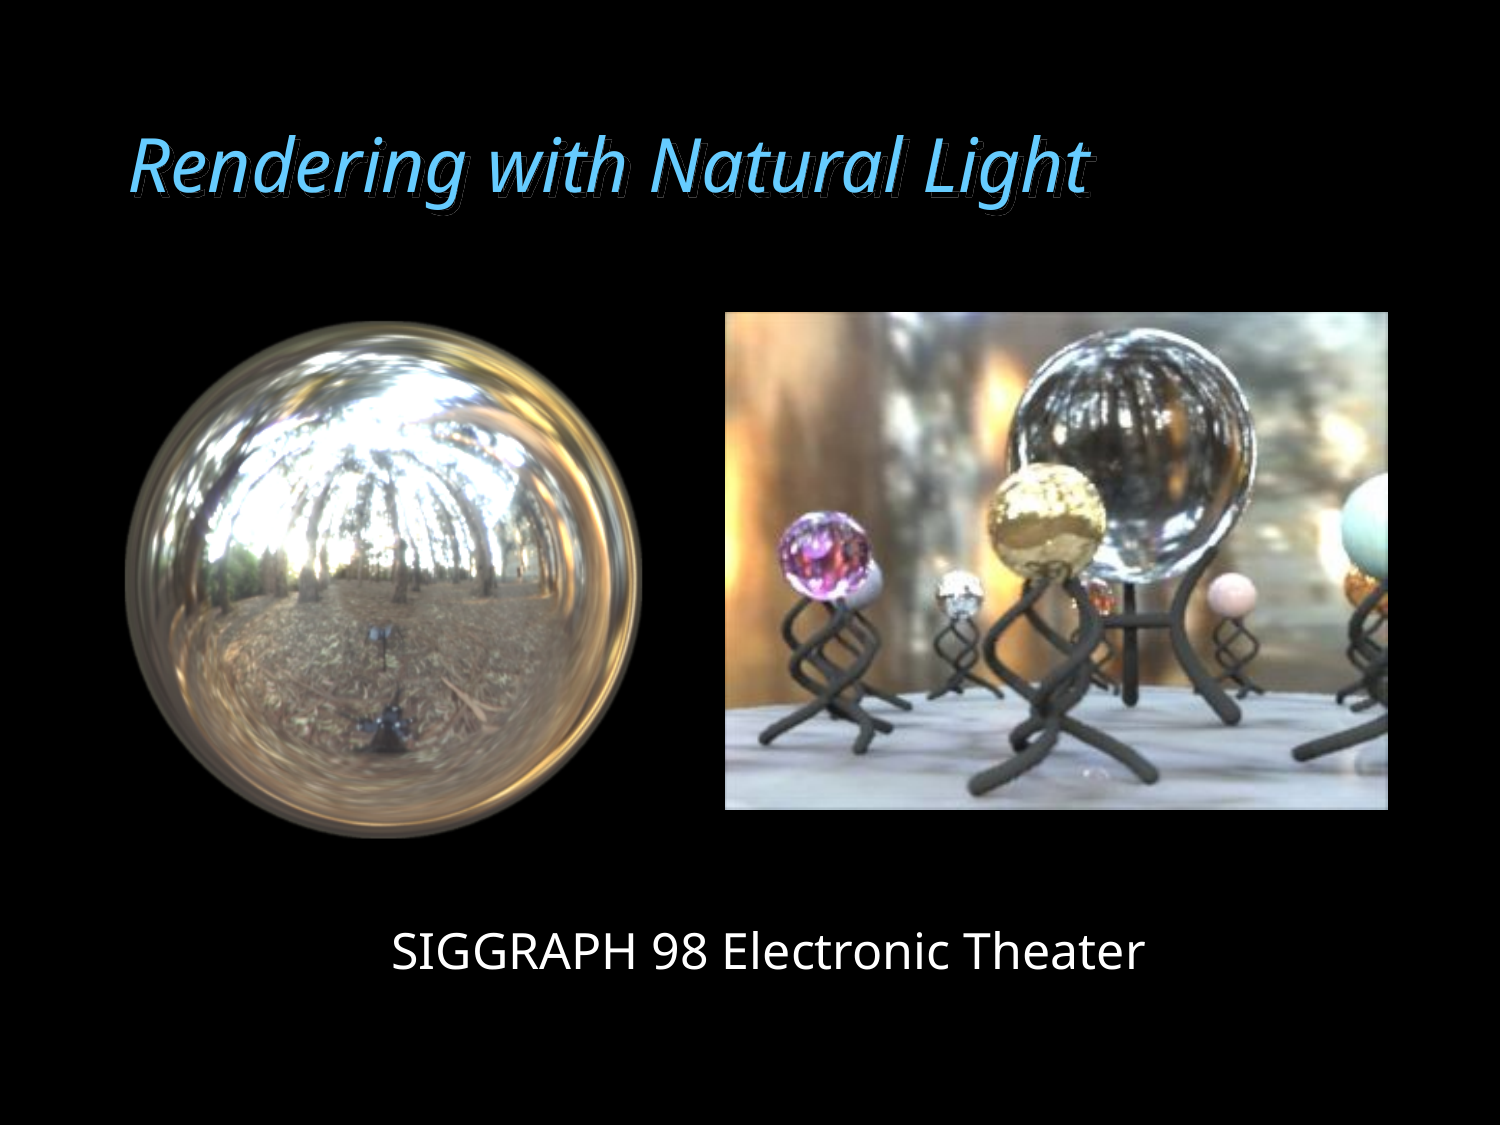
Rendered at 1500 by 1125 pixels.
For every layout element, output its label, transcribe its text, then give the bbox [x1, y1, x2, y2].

picture [724, 312, 1388, 810]
picture [112, 312, 651, 851]
title Rendering with Natural Light [112, 74, 1226, 251]
text_box SIGGRAPH 98 Electronic Theater [199, 912, 1338, 988]
